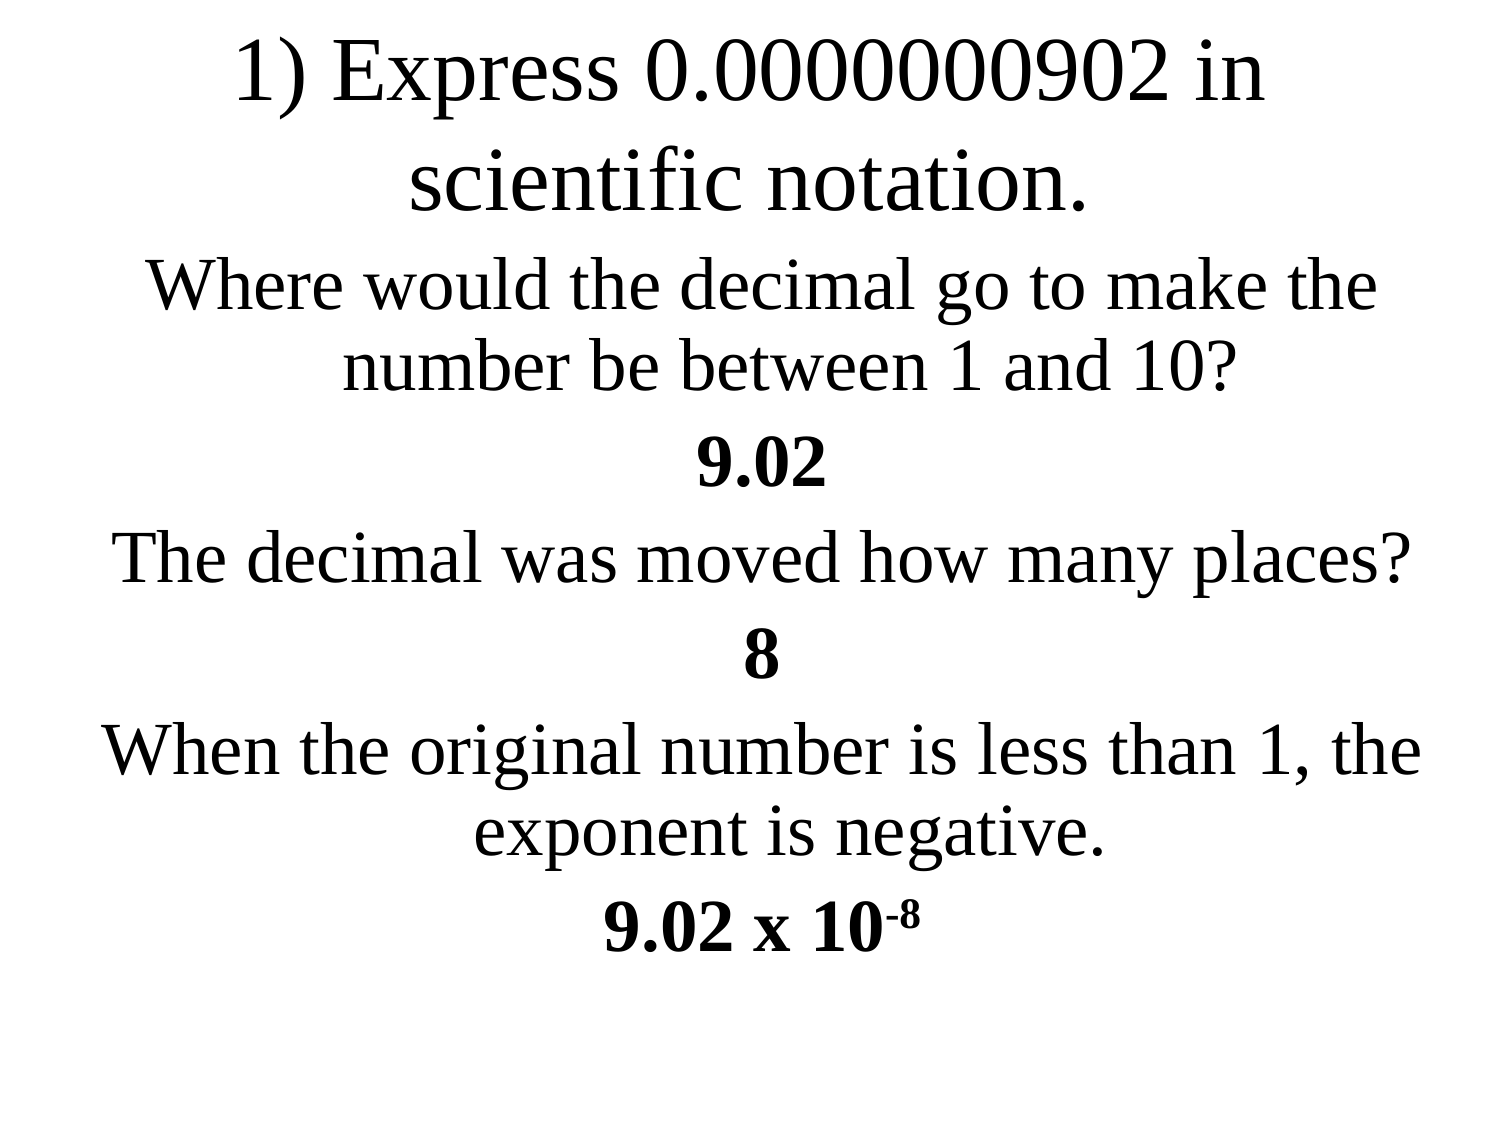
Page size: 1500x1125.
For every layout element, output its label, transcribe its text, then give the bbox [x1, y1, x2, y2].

list Where would the decimal go to make the number be between 1 and 10? 9.02 The decimal was moved how many places? 8 When the original number is less than 1, the exponent is negative. 9.02 x 10-8 [37, 237, 1488, 1050]
title 1) Express 0.0000000902 in scientific notation. [112, 24, 1388, 213]
